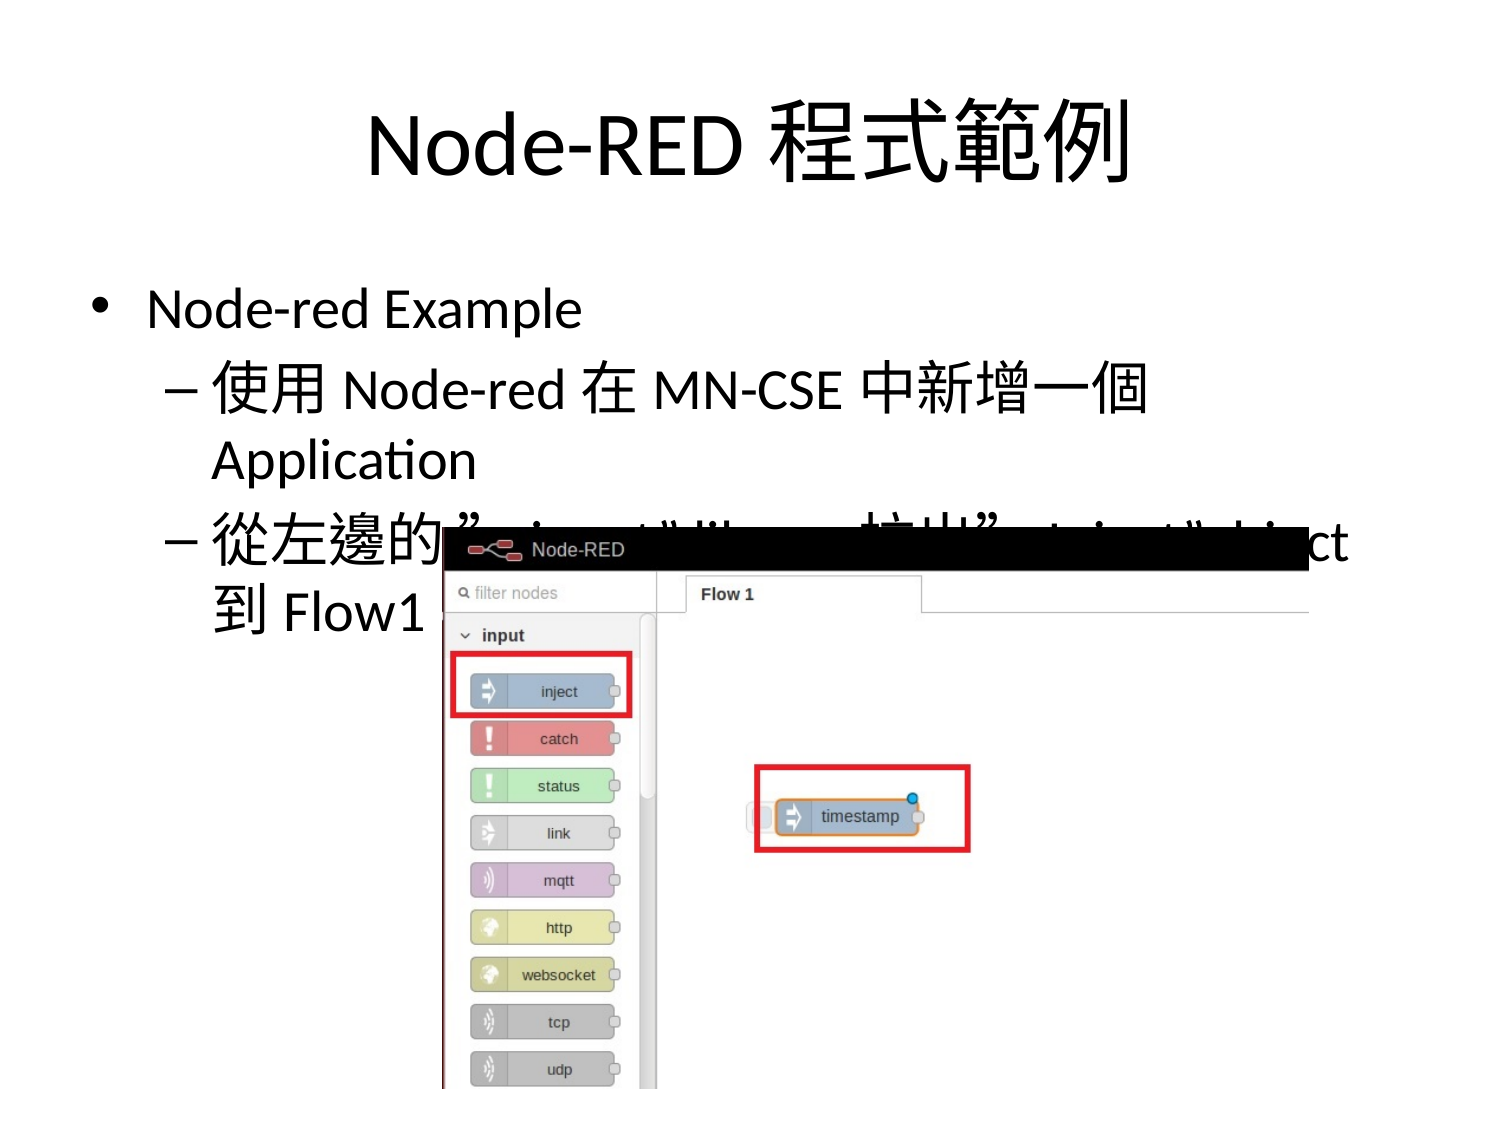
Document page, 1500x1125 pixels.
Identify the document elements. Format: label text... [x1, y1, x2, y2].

picture [442, 526, 1309, 1090]
list Node-red Example 使用Node-red在MN-CSE中新增一個Application 從左邊的 ”input” library拉出”Inject”object到Flow1 [75, 262, 1425, 1005]
title Node-RED程式範例 [75, 45, 1425, 233]
